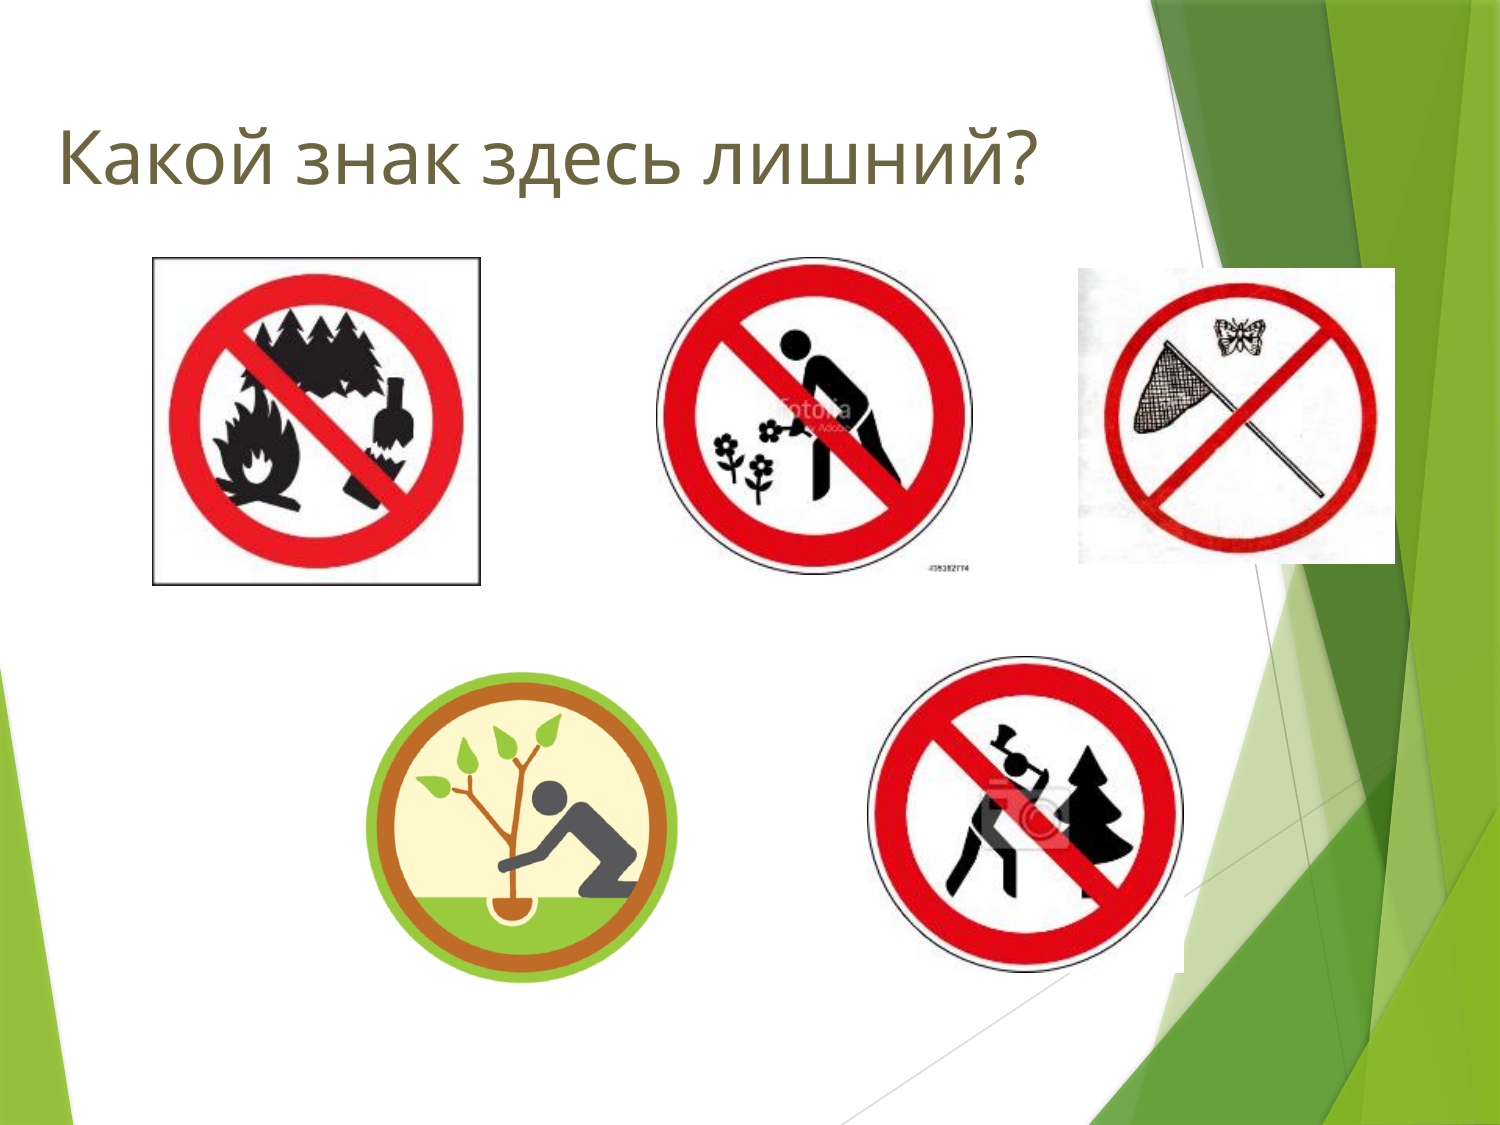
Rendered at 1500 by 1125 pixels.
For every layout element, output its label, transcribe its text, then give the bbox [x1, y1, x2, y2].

picture [362, 667, 681, 985]
picture [866, 655, 1184, 974]
title Какой знак здесь лишний? [41, 101, 1459, 232]
picture [151, 257, 481, 587]
picture [655, 257, 974, 575]
picture [1077, 267, 1395, 564]
